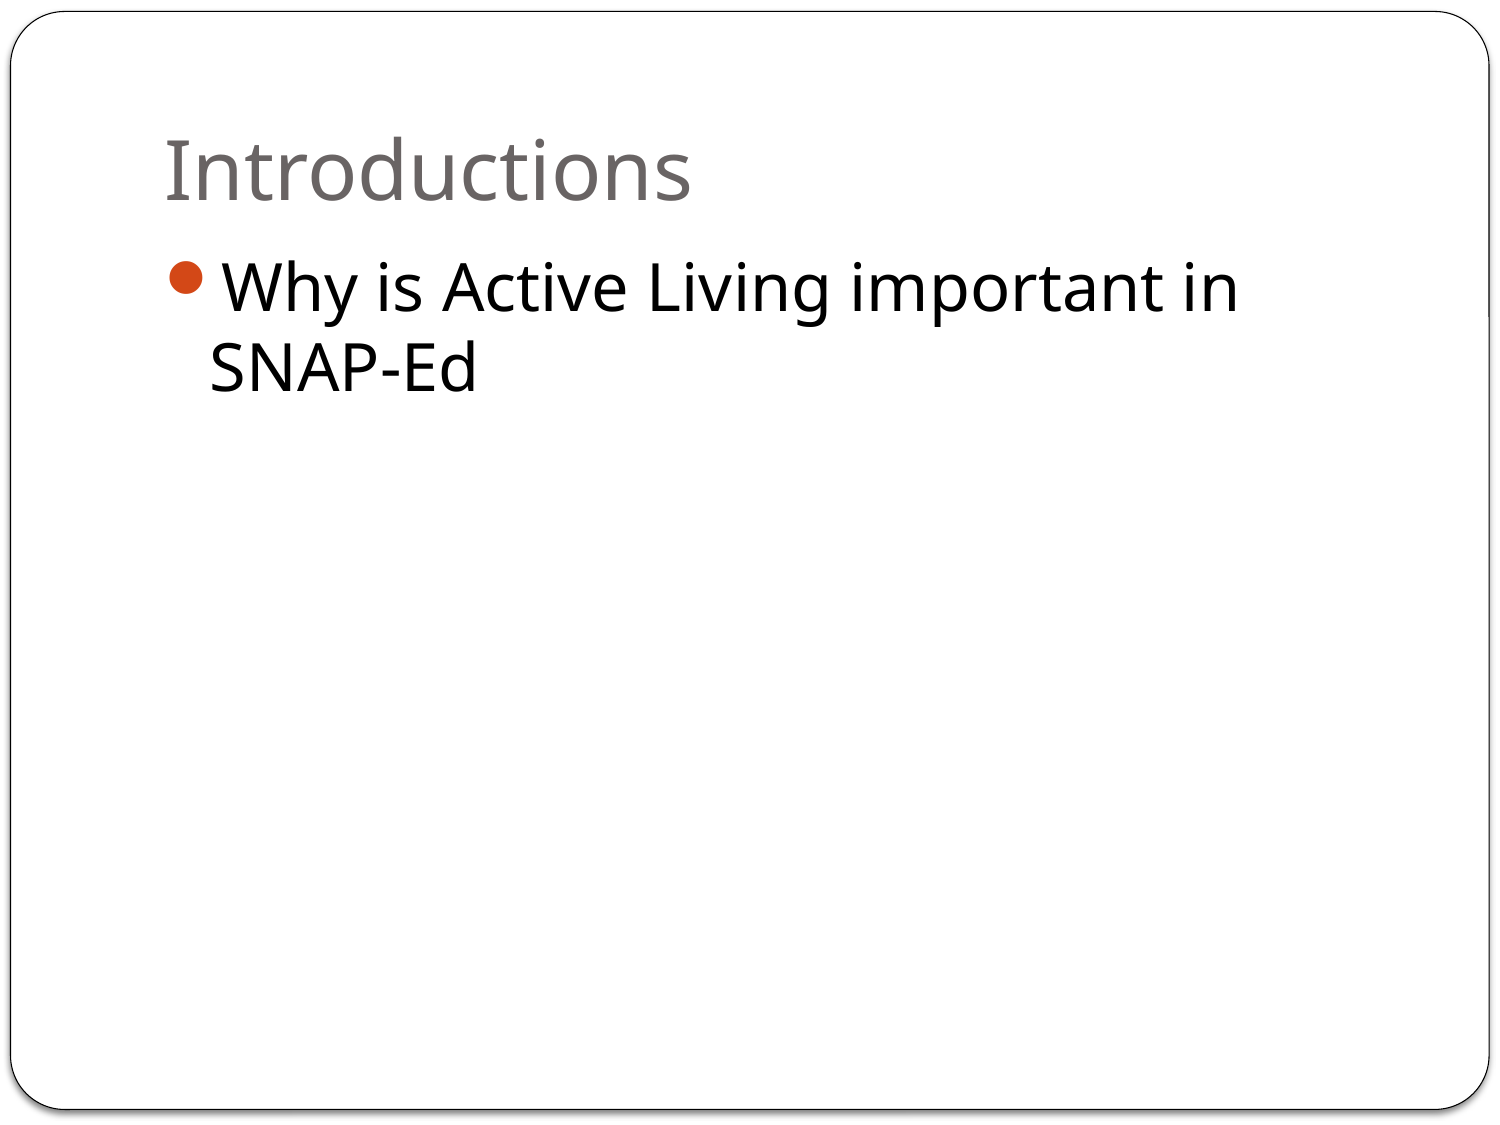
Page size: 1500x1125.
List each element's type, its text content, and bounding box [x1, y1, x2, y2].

title Introductions [150, 45, 1425, 233]
list Why is Active Living important in SNAP-Ed [150, 237, 1425, 988]
